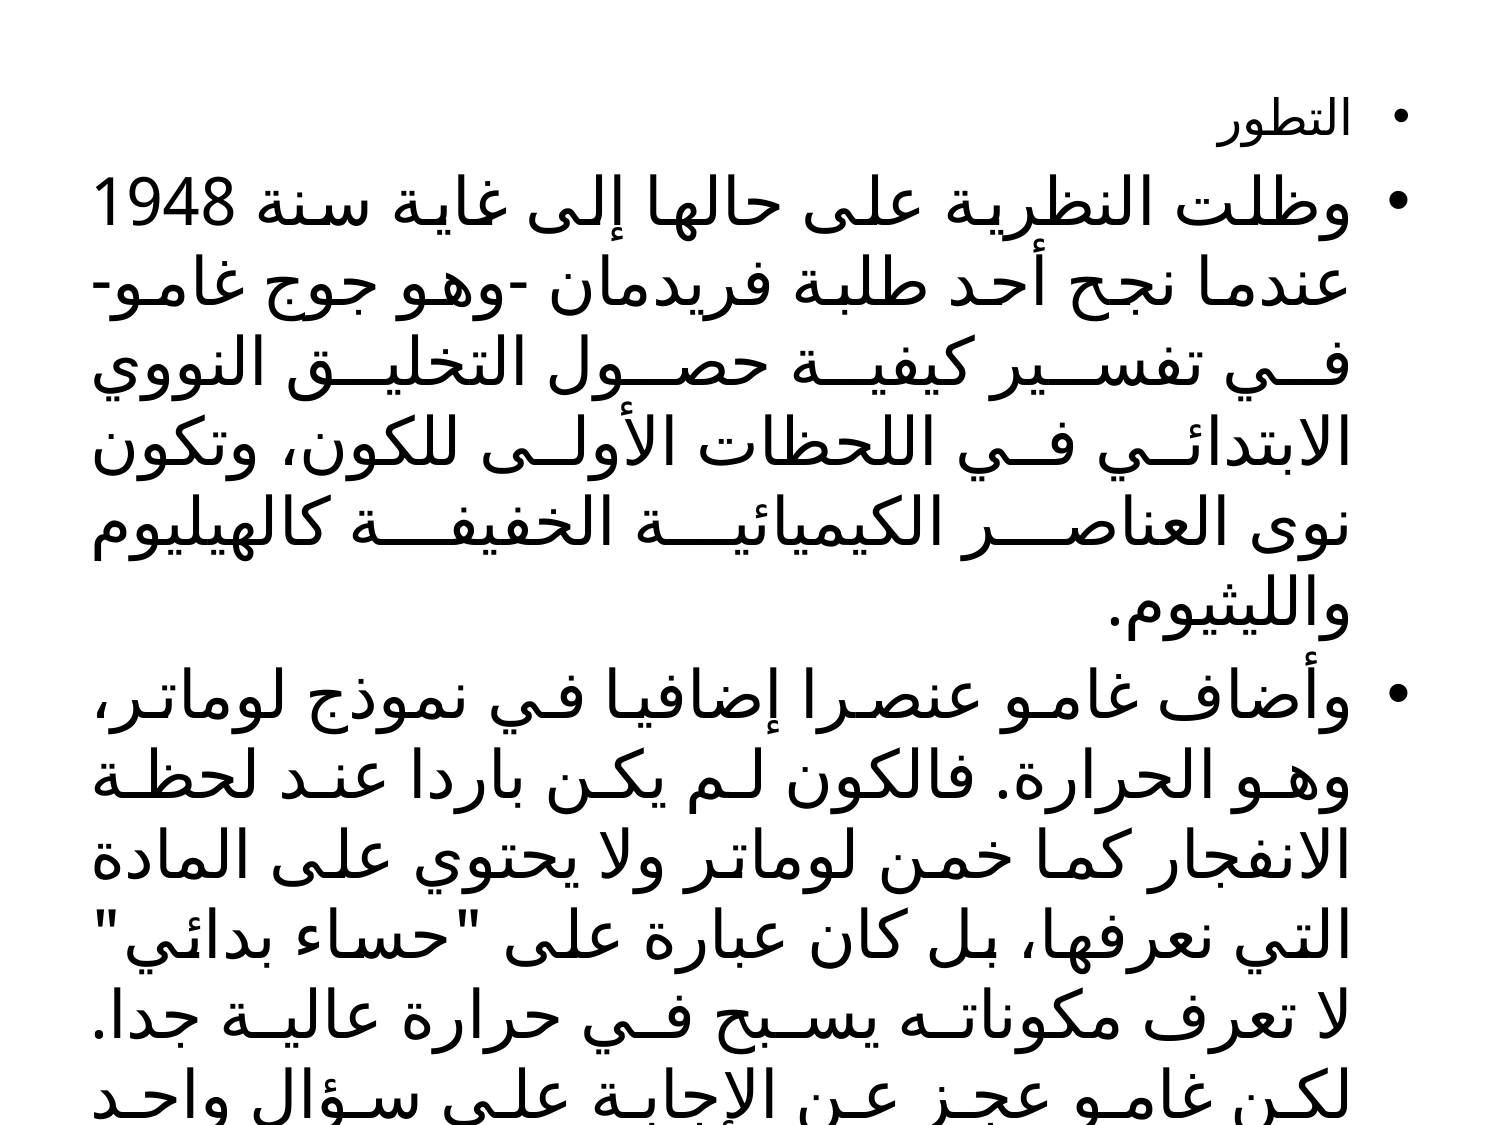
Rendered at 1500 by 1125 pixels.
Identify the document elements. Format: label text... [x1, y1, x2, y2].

list التطور وظلت النظرية على حالها إلى غاية سنة 1948 عندما نجح أحد طلبة فريدمان -وهو جوج غامو- في تفسير كيفية حصول التخليق النووي الابتدائي في اللحظات الأولى للكون، وتكون نوى العناصر الكيميائية الخفيفة كالهيليوم والليثيوم. وأضاف غامو عنصرا إضافيا في نموذج لوماتر، وهو الحرارة. فالكون لم يكن باردا عند لحظة الانفجار كما خمن لوماتر ولا يحتوي على المادة التي نعرفها، بل كان عبارة على "حساء بدائي" لا تعرف مكوناته يسبح في حرارة عالية جدا. لكن غامو عجز عن الإجابة على سؤال واحد وهو: كيف تشكلت العناصر الكيميائية الأثقل من الليثيوم؟ [75, 78, 1425, 1125]
